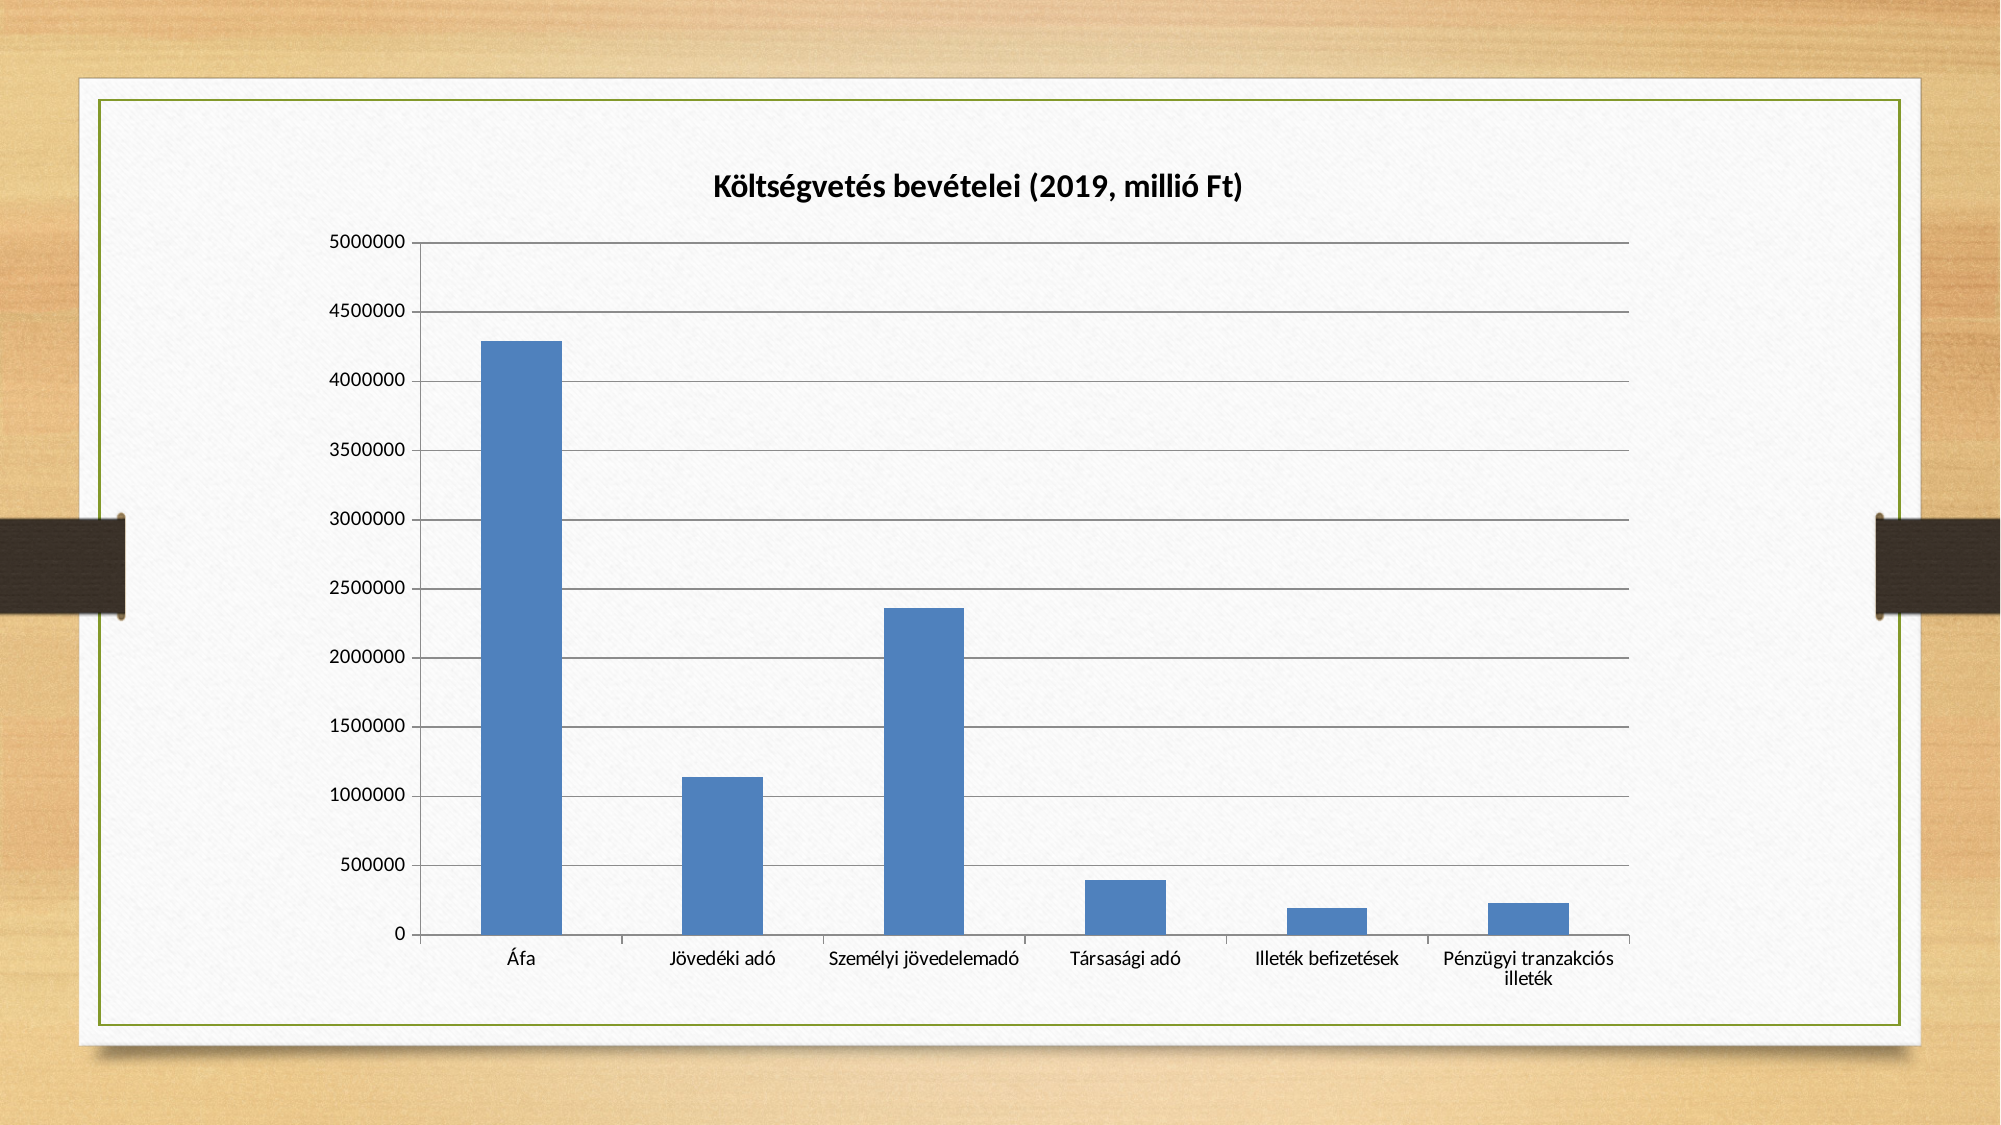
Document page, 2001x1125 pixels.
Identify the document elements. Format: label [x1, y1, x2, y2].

chart [301, 137, 1657, 1008]
picture [0, 0, 2001, 1125]
